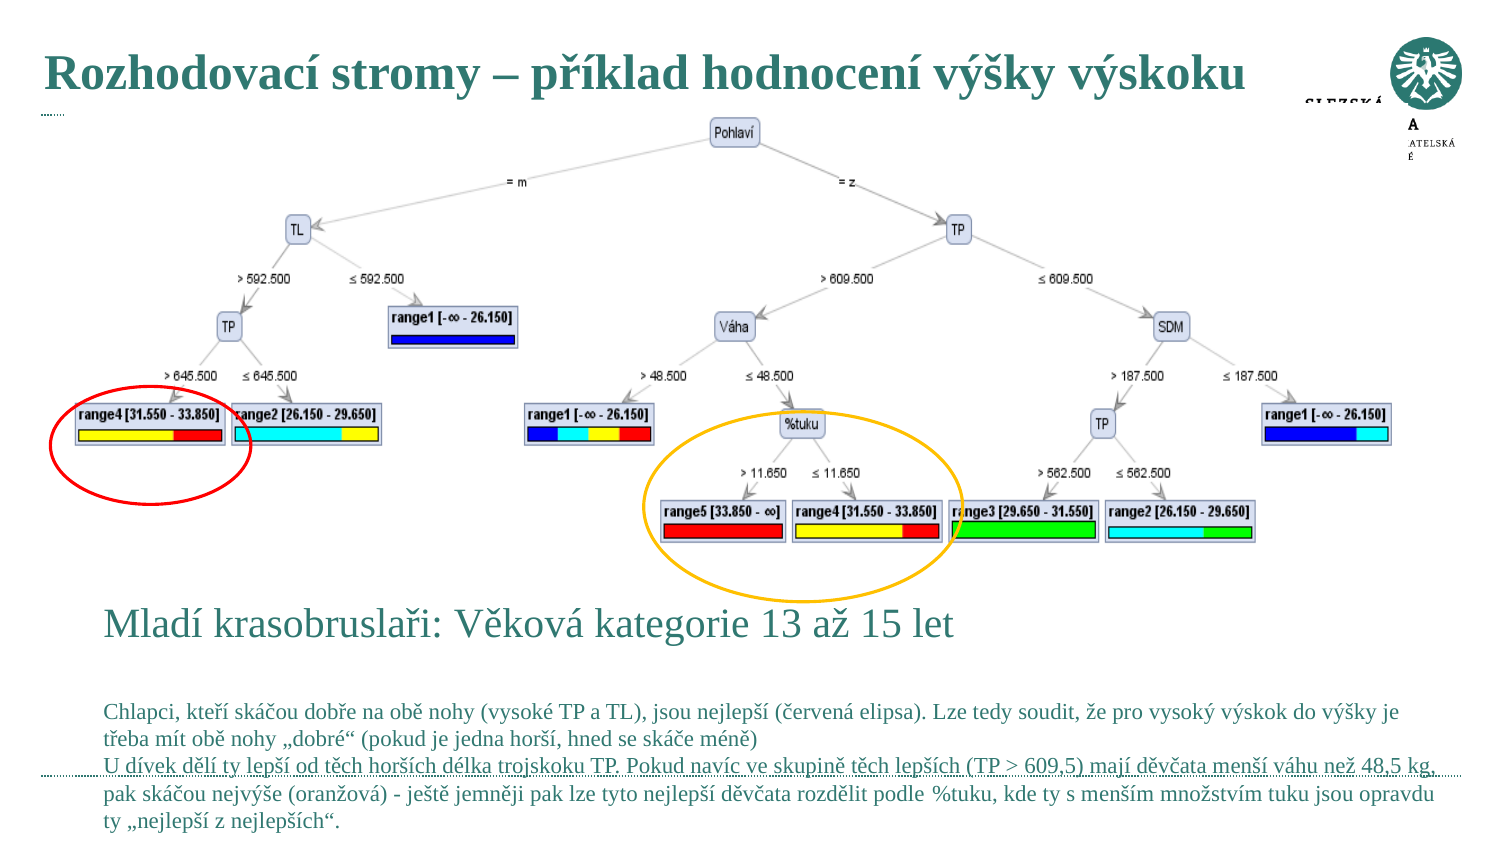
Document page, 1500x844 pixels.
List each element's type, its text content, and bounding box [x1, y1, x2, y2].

text_box [50, 421, 59, 470]
text_box [687, 572, 920, 588]
picture [64, 37, 1462, 564]
title Rozhodovací stromy – příklad hodnocení výšky výskoku [29, 32, 1270, 116]
text_box Mladí krasobruslaři: Věková kategorie 13 až 15 let Chlapci, kteří skáčou dobře na obě nohy (vysoké TP a TL), jsou nejlepší (červená elipsa). Lze tedy soudit, že pro vysoký výskok do výšky je třeba mít obě nohy „dobré“ (pokud je jedna horší, hned se skáče méně) U dívek dělí ty lepší od těch horších délka trojskoku TP. Pokud navíc ve skupině těch lepších (TP > 609,5) mají děvčata menší váhu než 48,5 kg, pak skáčou nejvýše (oranžová) - ještě jemněji pak lze tyto nejlepší děvčata rozdělit podle %tuku, kde ty s menším množstvím tuku jsou opravdu ty „nejlepší z nejlepších“. [88, 588, 1465, 841]
